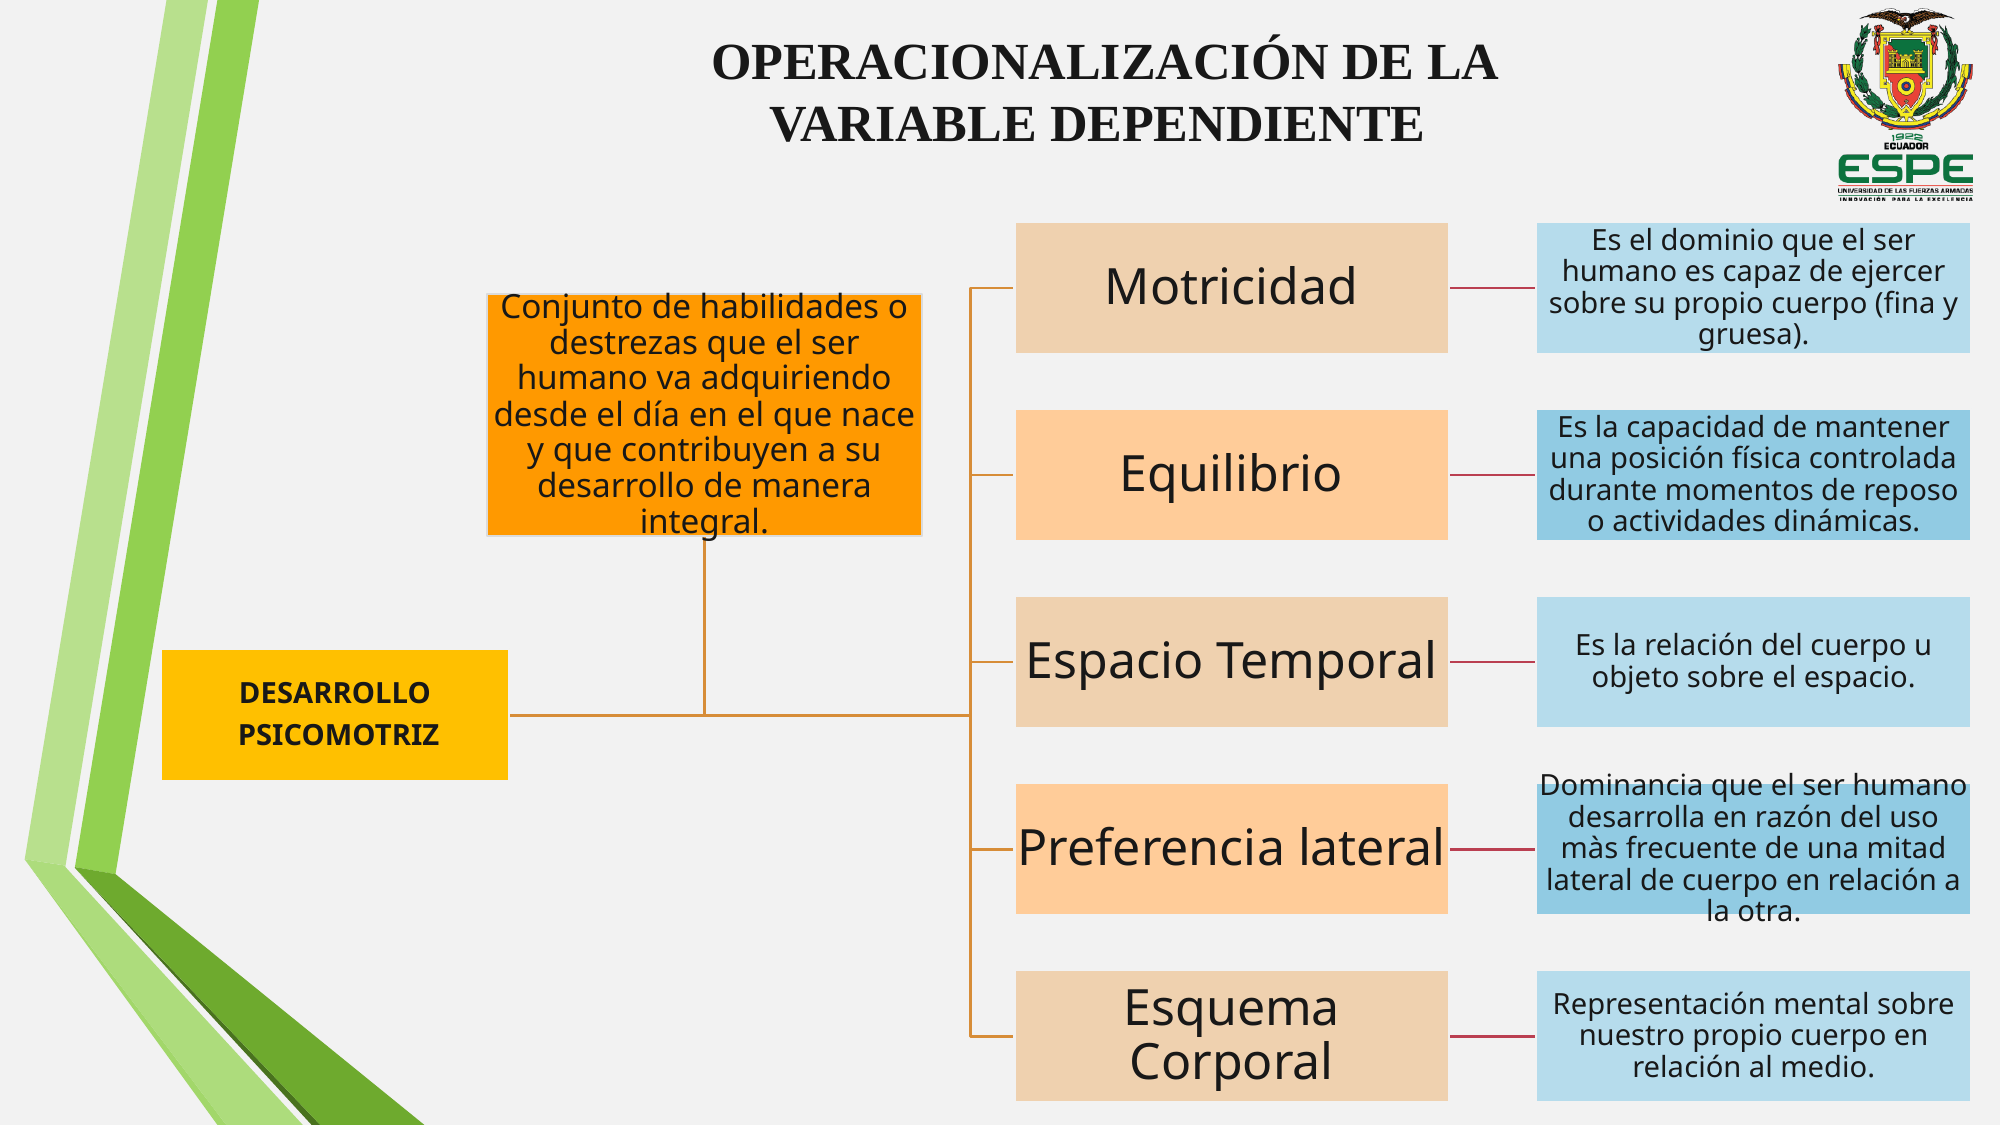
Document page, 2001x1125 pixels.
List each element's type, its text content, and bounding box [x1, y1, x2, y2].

text_box OPERACIONALIZACIÓN DE LA VARIABLE DEPENDIENTE [684, 19, 1524, 160]
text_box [55, 161, 1973, 1125]
picture [1837, 8, 1973, 161]
